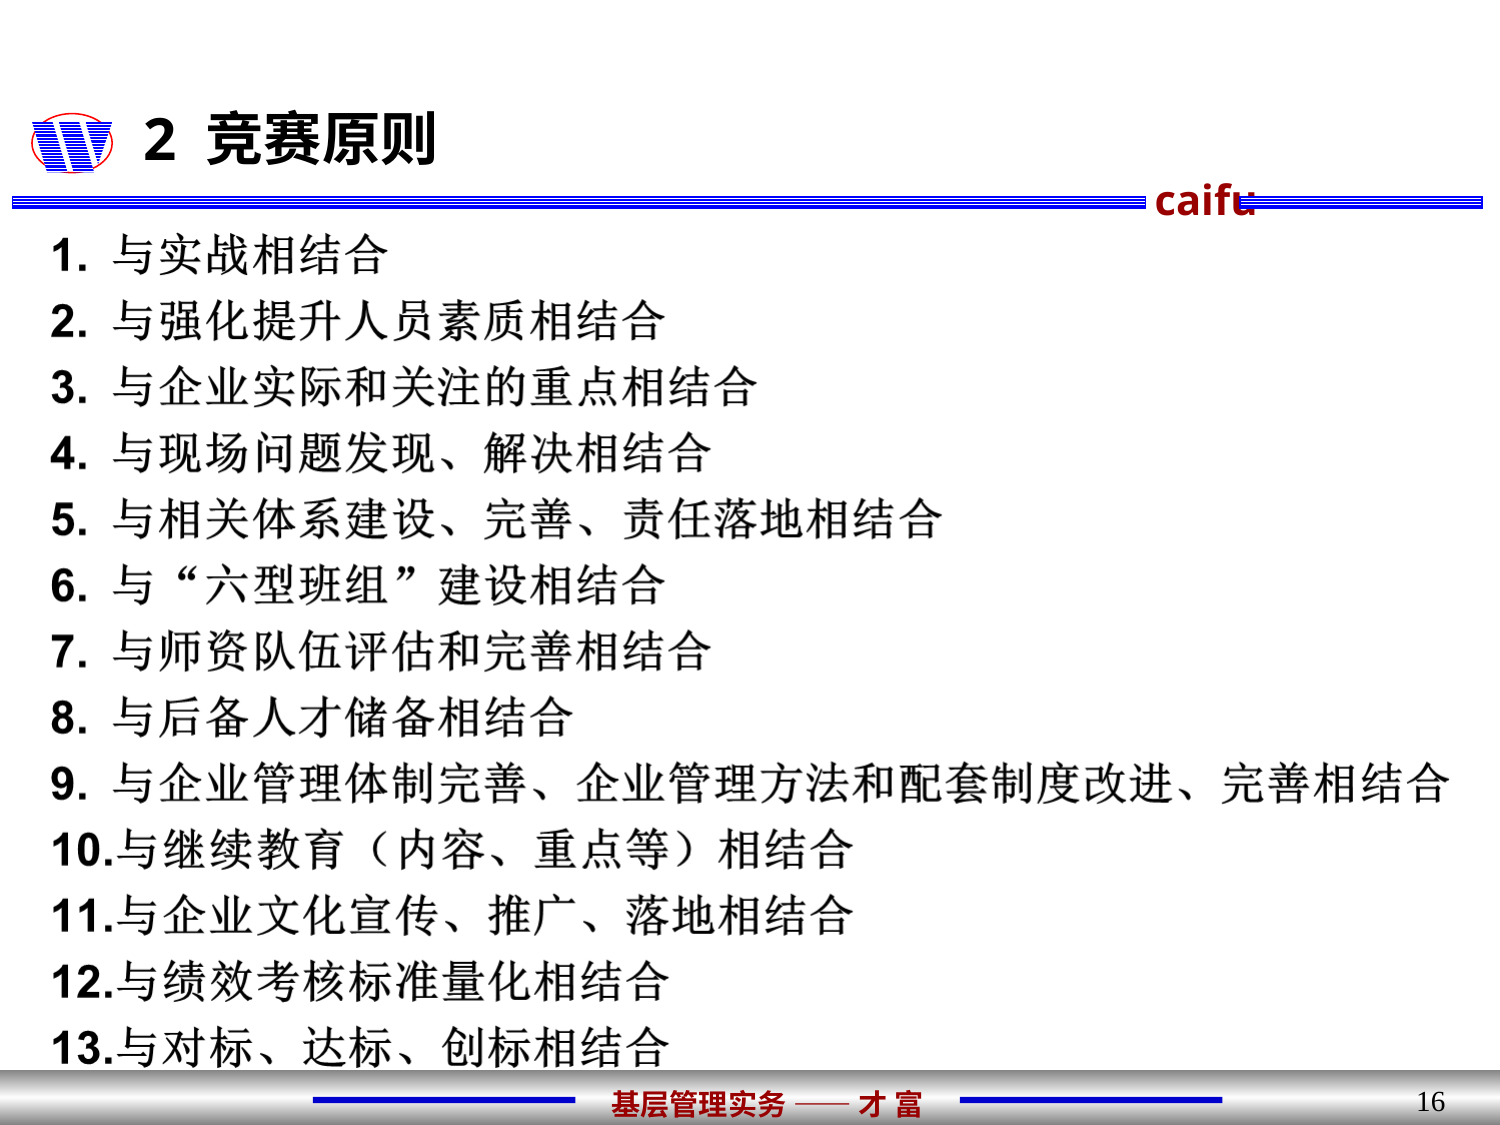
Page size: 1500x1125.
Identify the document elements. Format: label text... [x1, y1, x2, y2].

picture [22, 207, 1483, 1105]
title 2 竞赛原则 [127, 89, 1483, 185]
